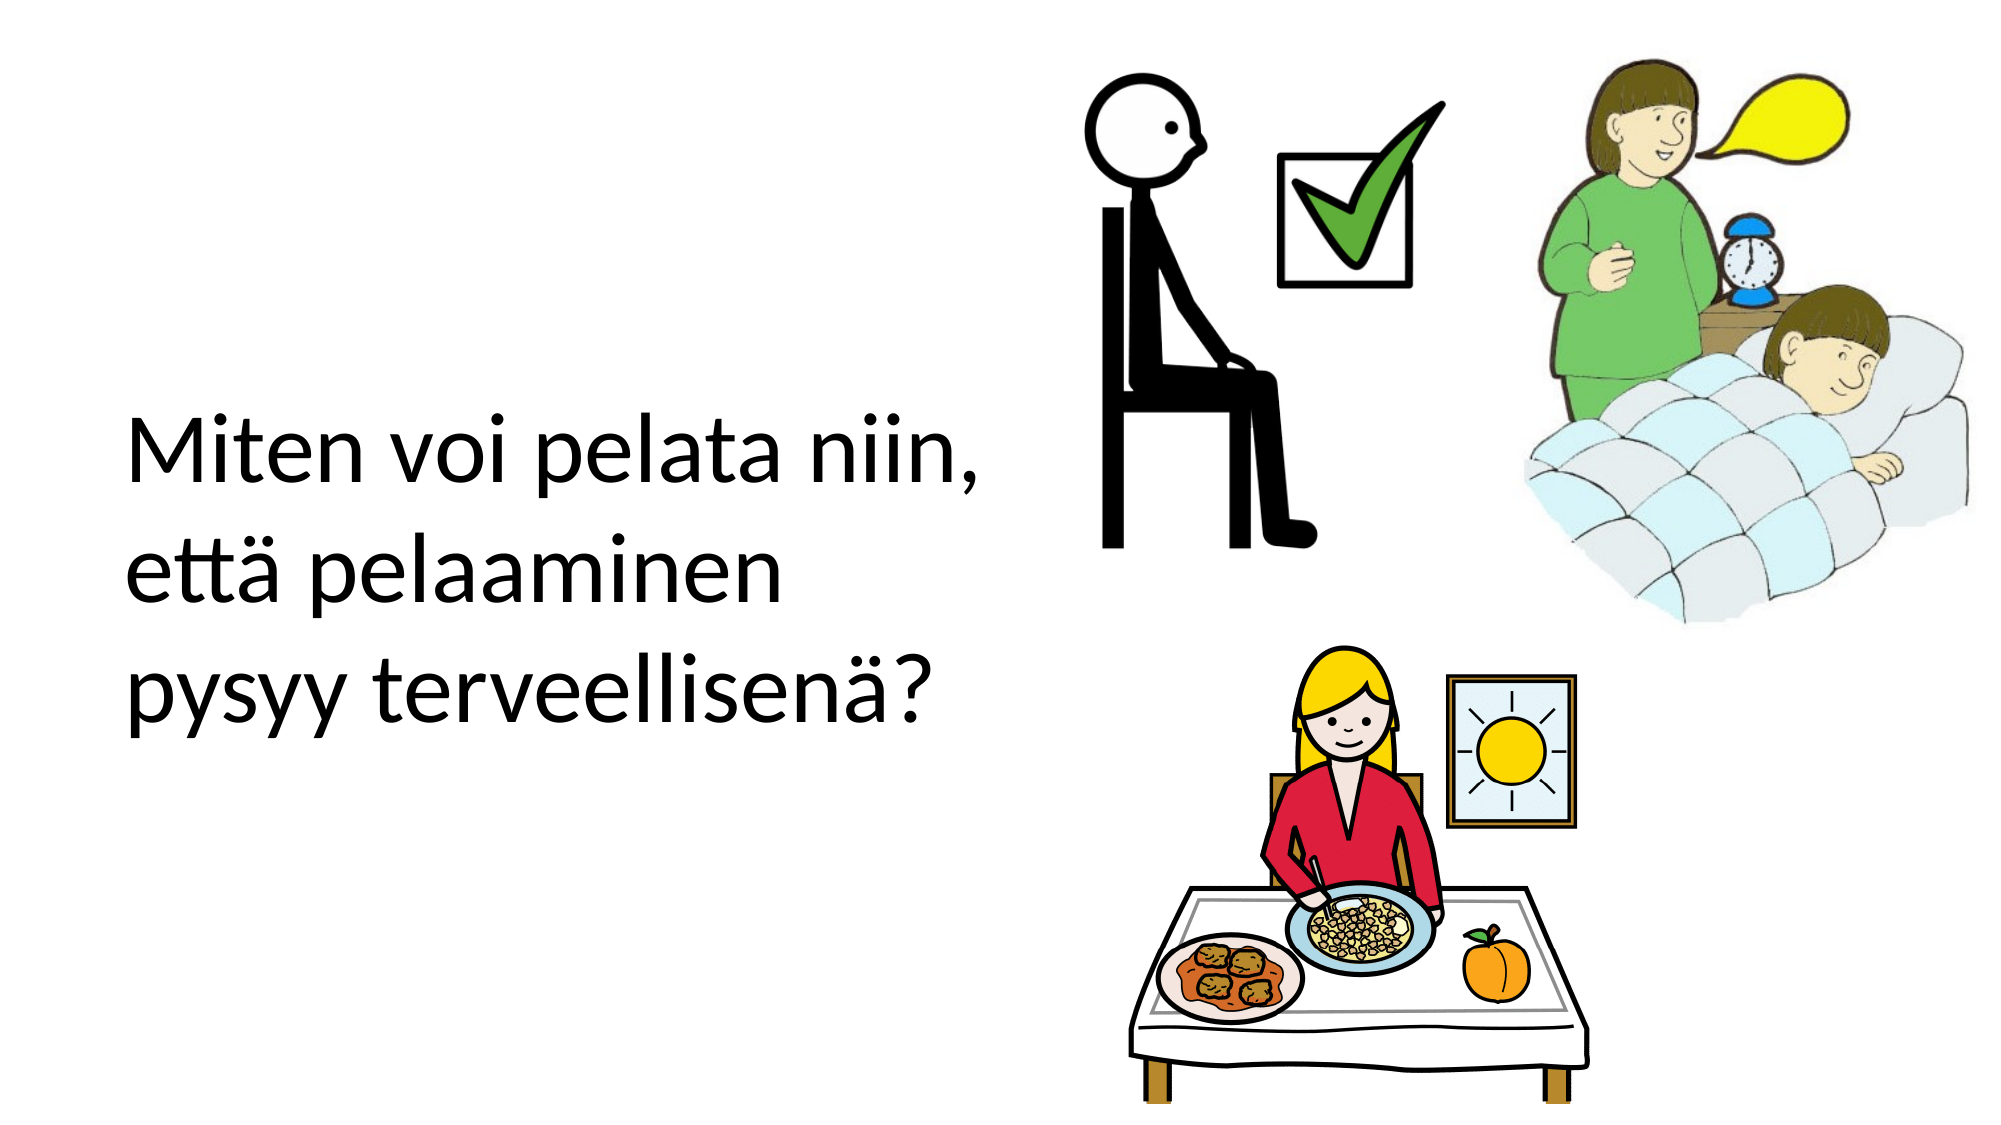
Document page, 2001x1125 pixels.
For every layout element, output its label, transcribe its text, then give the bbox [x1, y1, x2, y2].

title Miten voi pelata niin, että pelaaminen pysyy terveellisenä? [109, 224, 1141, 900]
picture [994, 36, 1998, 1114]
